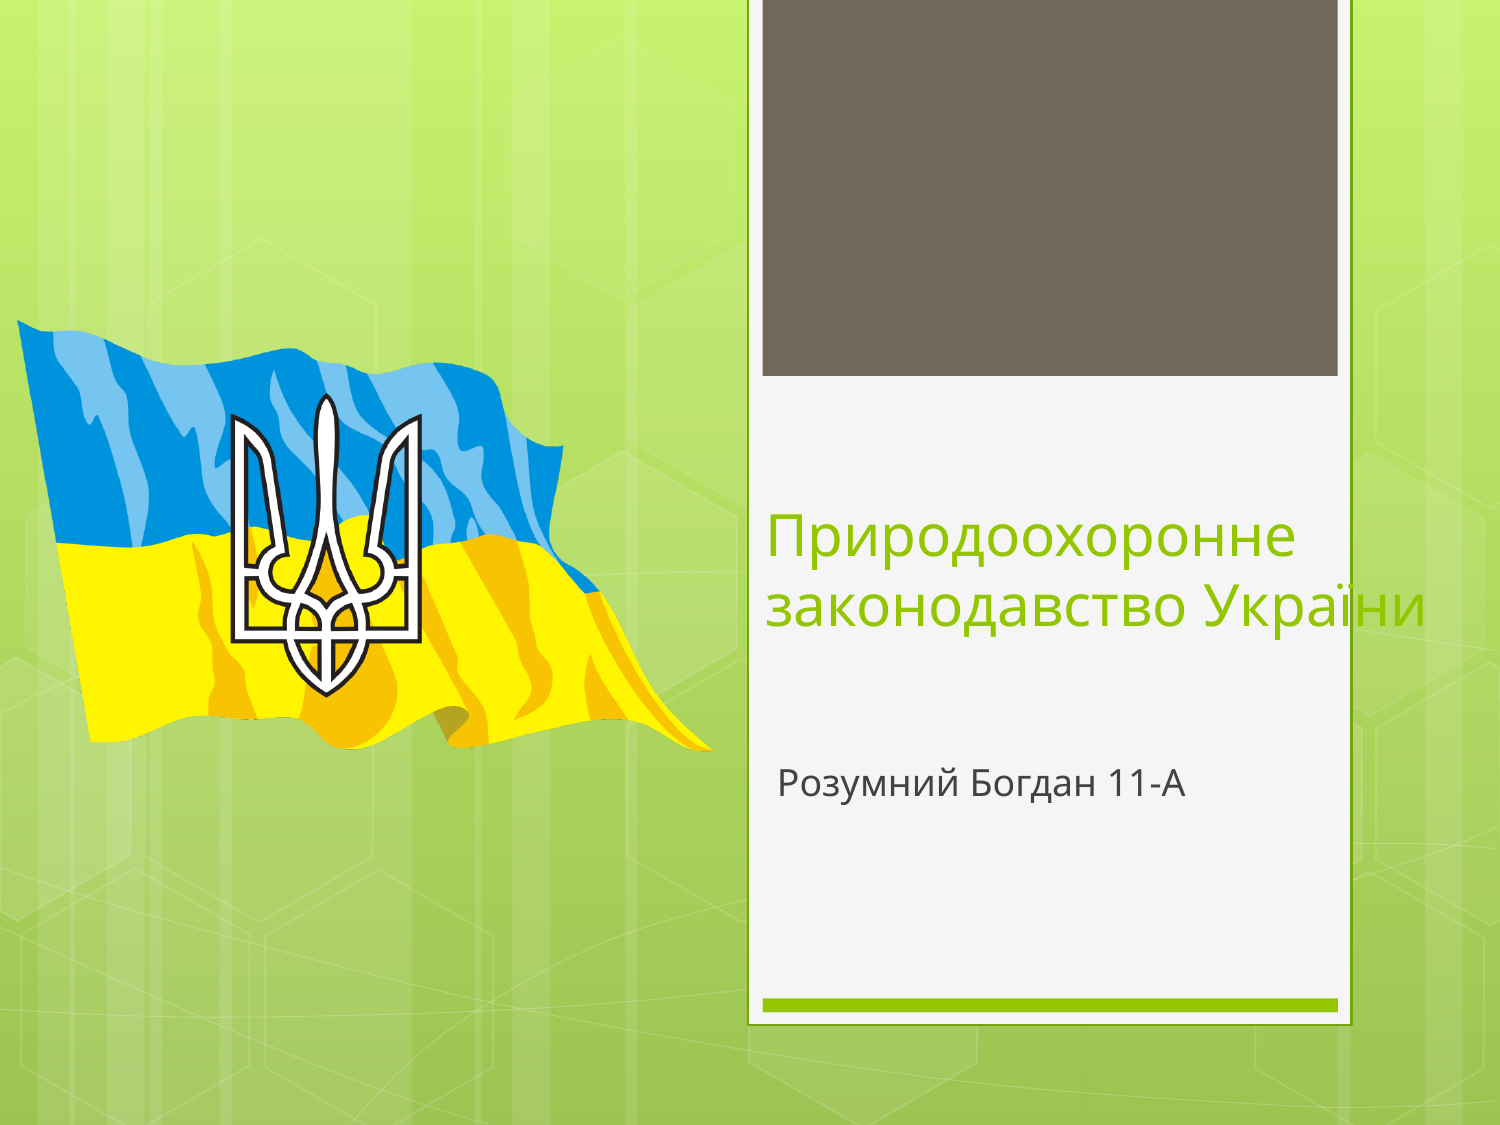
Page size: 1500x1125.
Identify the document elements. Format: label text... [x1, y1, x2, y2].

subtitle Розумний Богдан 11-А [761, 751, 1305, 959]
title Природоохоронне законодавство України [750, 397, 1447, 646]
picture [17, 318, 715, 752]
